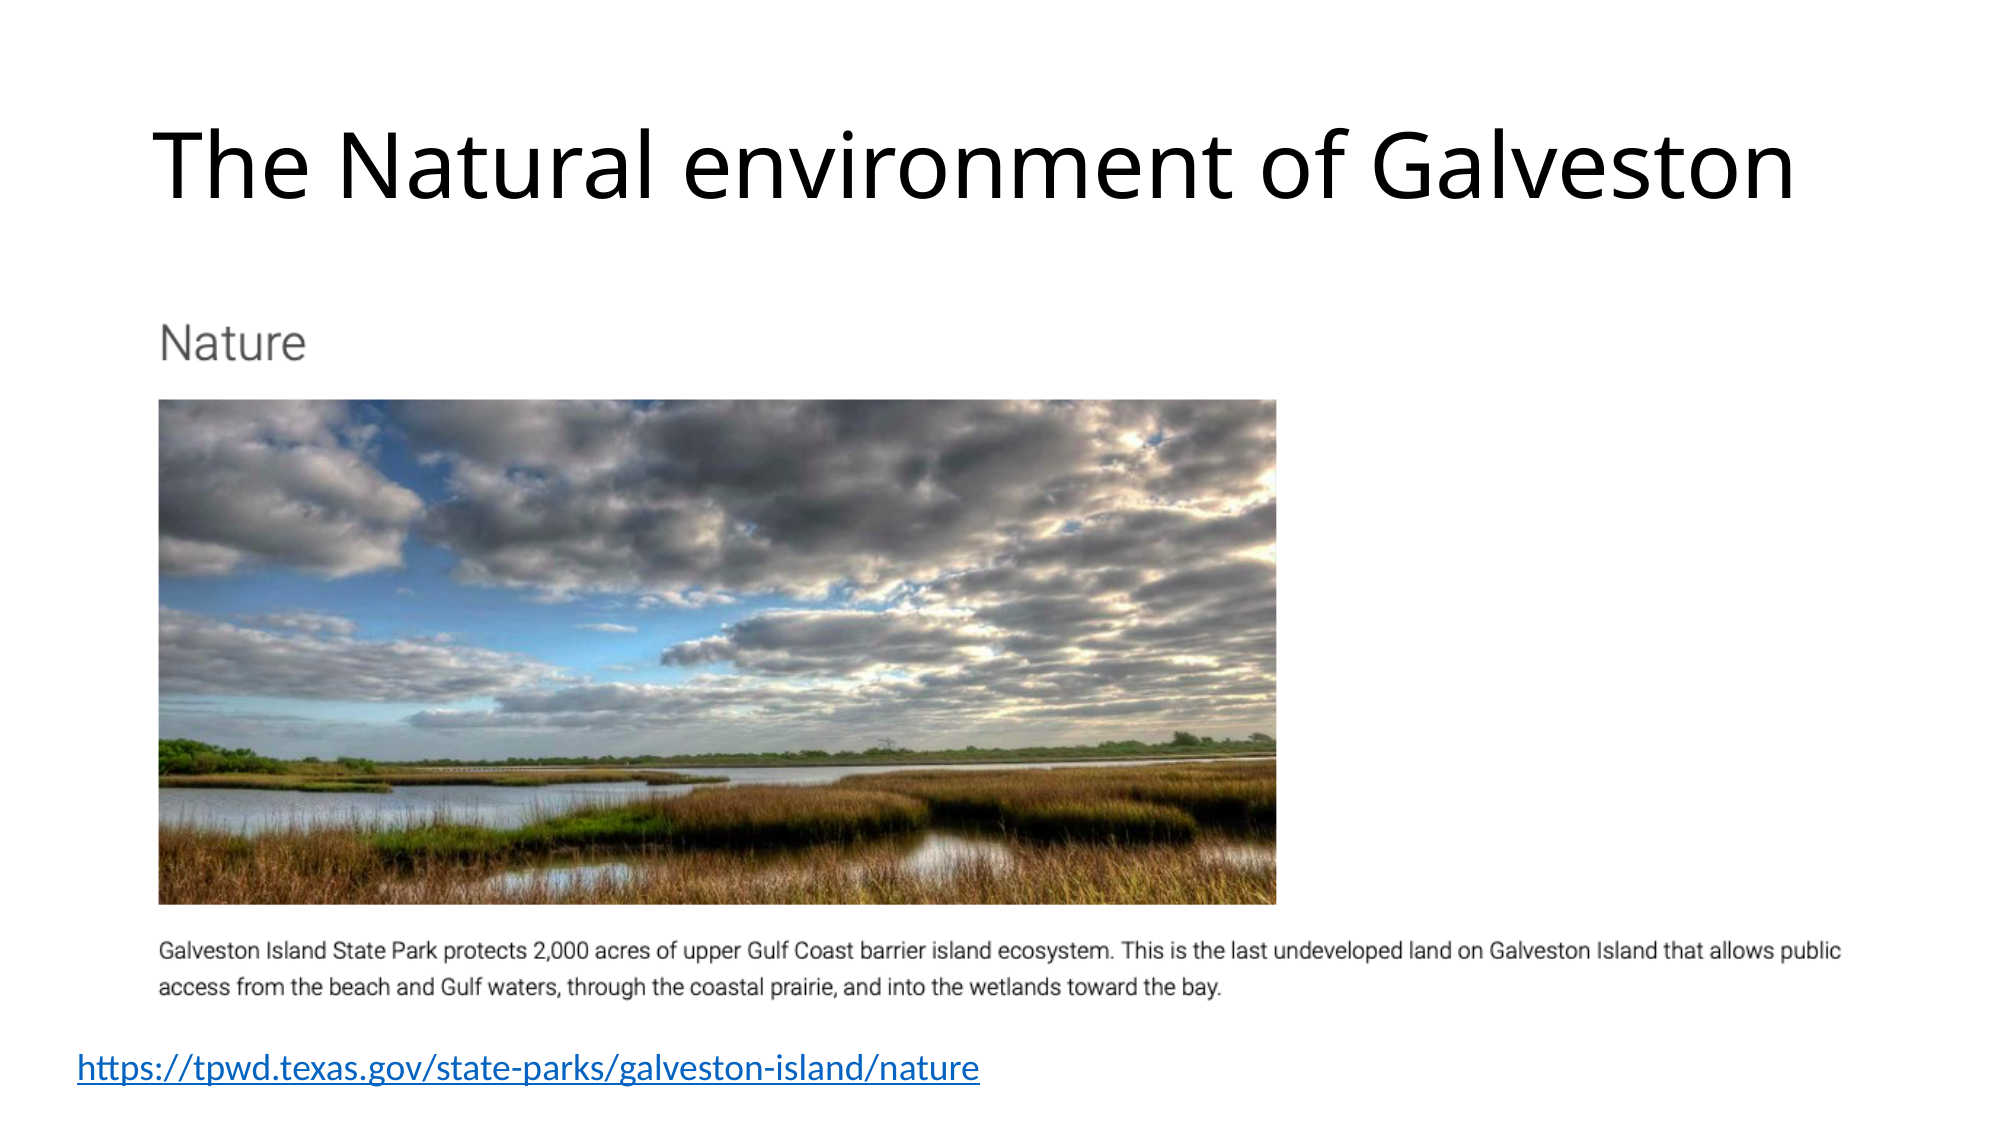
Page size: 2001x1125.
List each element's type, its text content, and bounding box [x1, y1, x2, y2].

text_box https://tpwd.texas.gov/state-parks/galveston-island/nature [62, 1035, 995, 1096]
title The Natural environment of Galveston [137, 59, 1863, 278]
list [137, 308, 1863, 1004]
